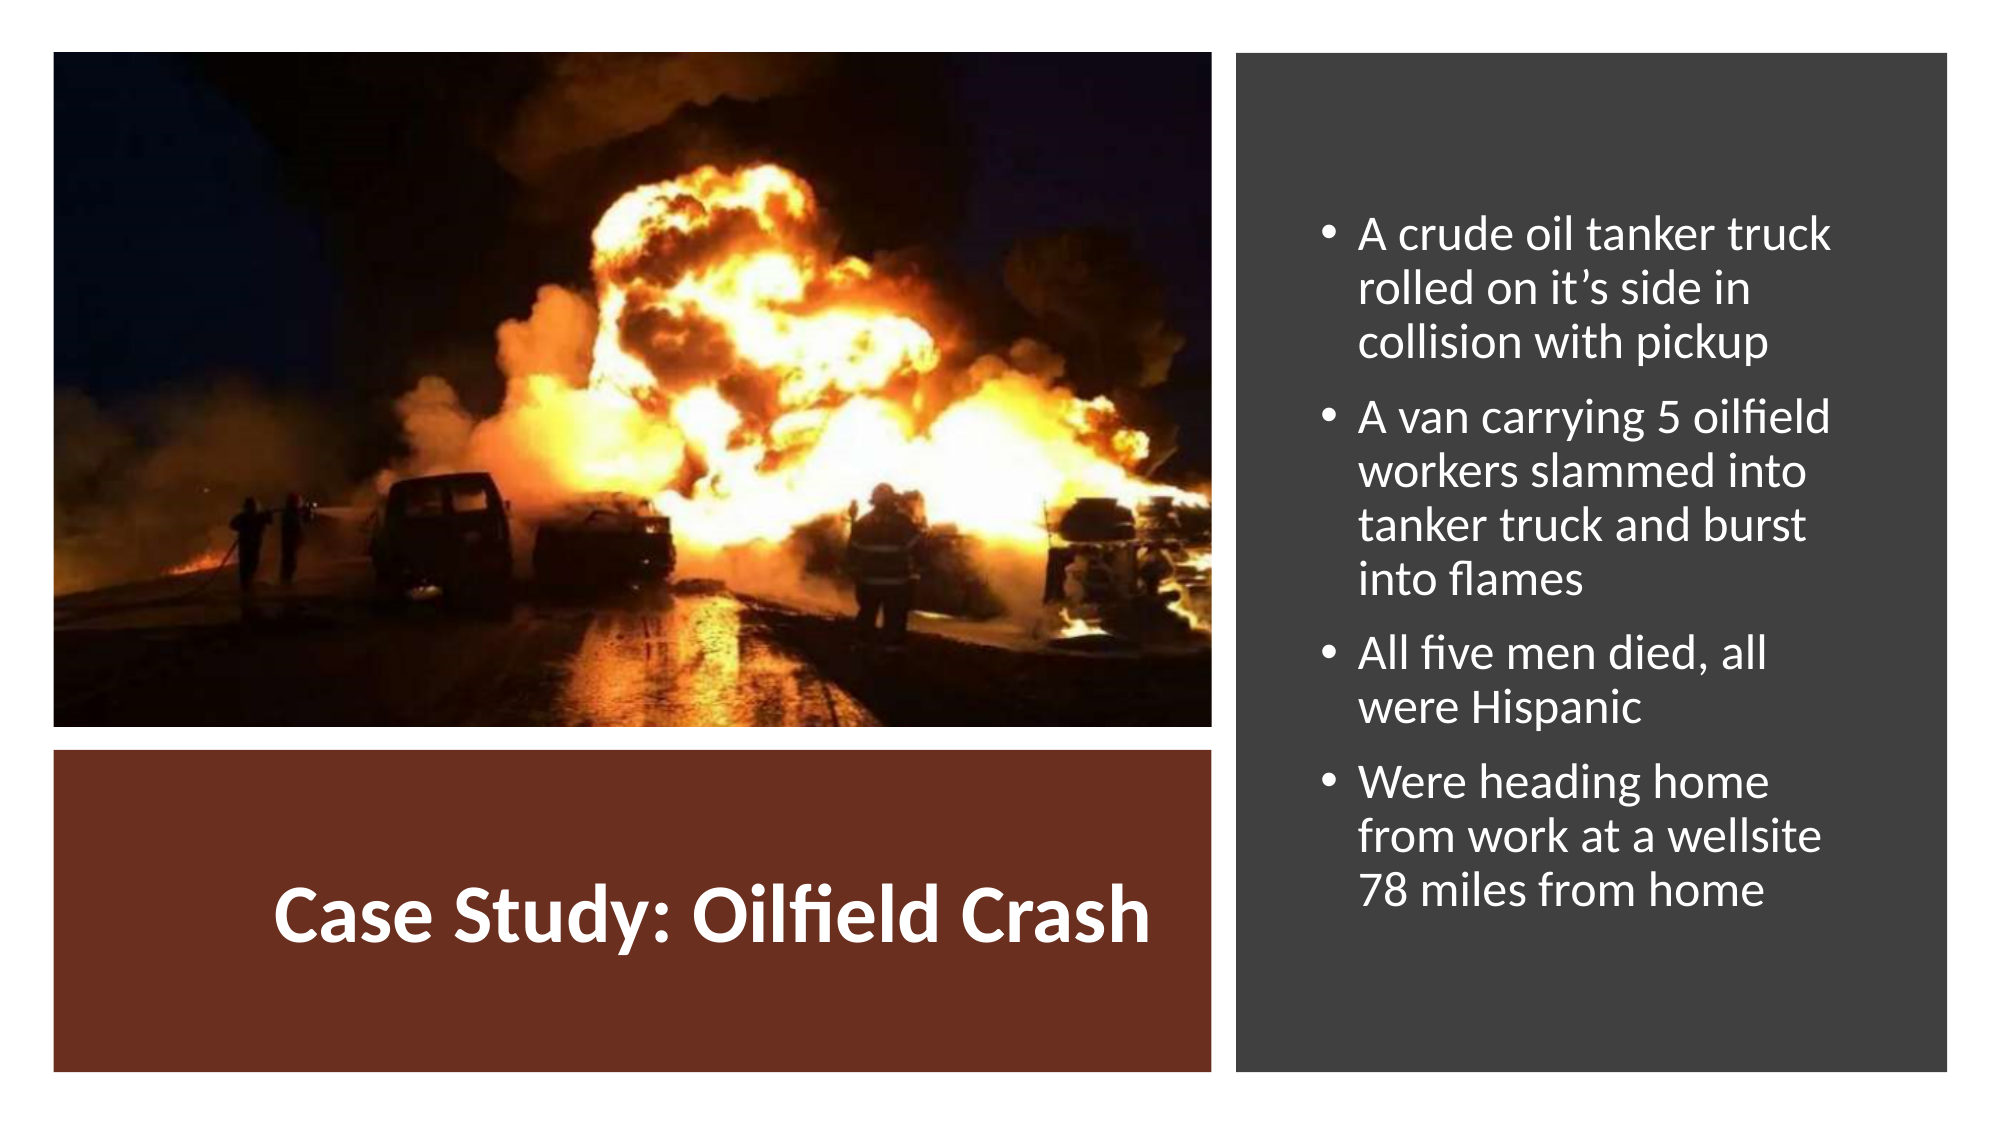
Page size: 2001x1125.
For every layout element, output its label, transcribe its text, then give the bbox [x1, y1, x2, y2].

title Case Study: Oilfield Crash [85, 782, 1168, 1049]
picture [53, 52, 1212, 727]
list A crude oil tanker truck rolled on it’s side in collision with pickup A van carrying 5 oilfield workers slammed into tanker truck and burst into flames All five men died, all were Hispanic Were heading home from work at a wellsite 78 miles from home [1305, 120, 1886, 1005]
text_box [53, 749, 1212, 1073]
text_box [1235, 52, 1948, 1073]
